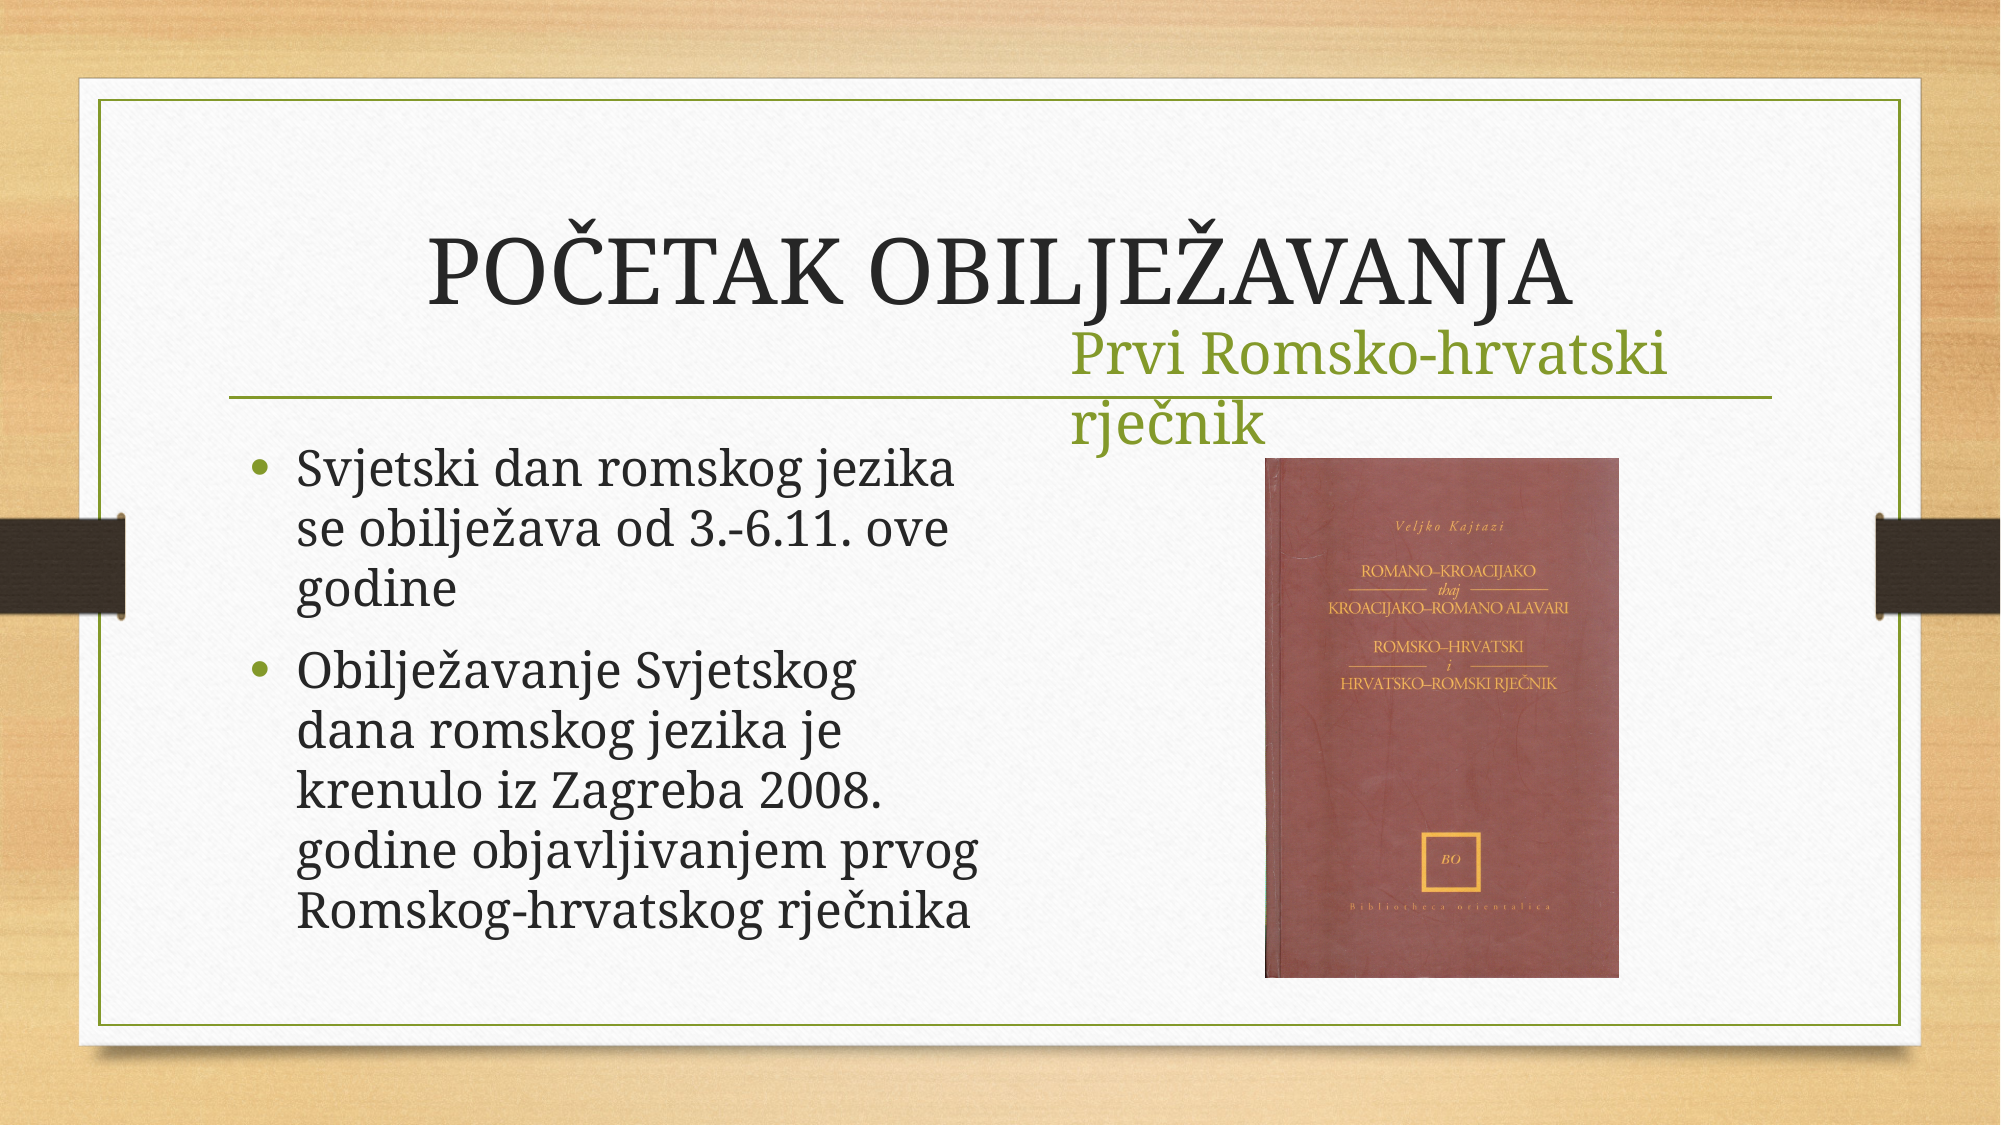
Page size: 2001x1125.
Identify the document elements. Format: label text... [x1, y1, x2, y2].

picture [0, 0, 2001, 1125]
list Prvi Romsko-hrvatski rječnik [1055, 369, 1829, 464]
list Svjetski dan romskog jezika se obilježava od 3.-6.11. ove godine Obilježavanje Svjetskog dana romskog jezika je krenulo iz Zagreba 2008. godine objavljivanjem prvog Romskog-hrvatskog rječnika [234, 428, 1000, 948]
title POČETAK OBILJEŽAVANJA [212, 161, 1788, 375]
